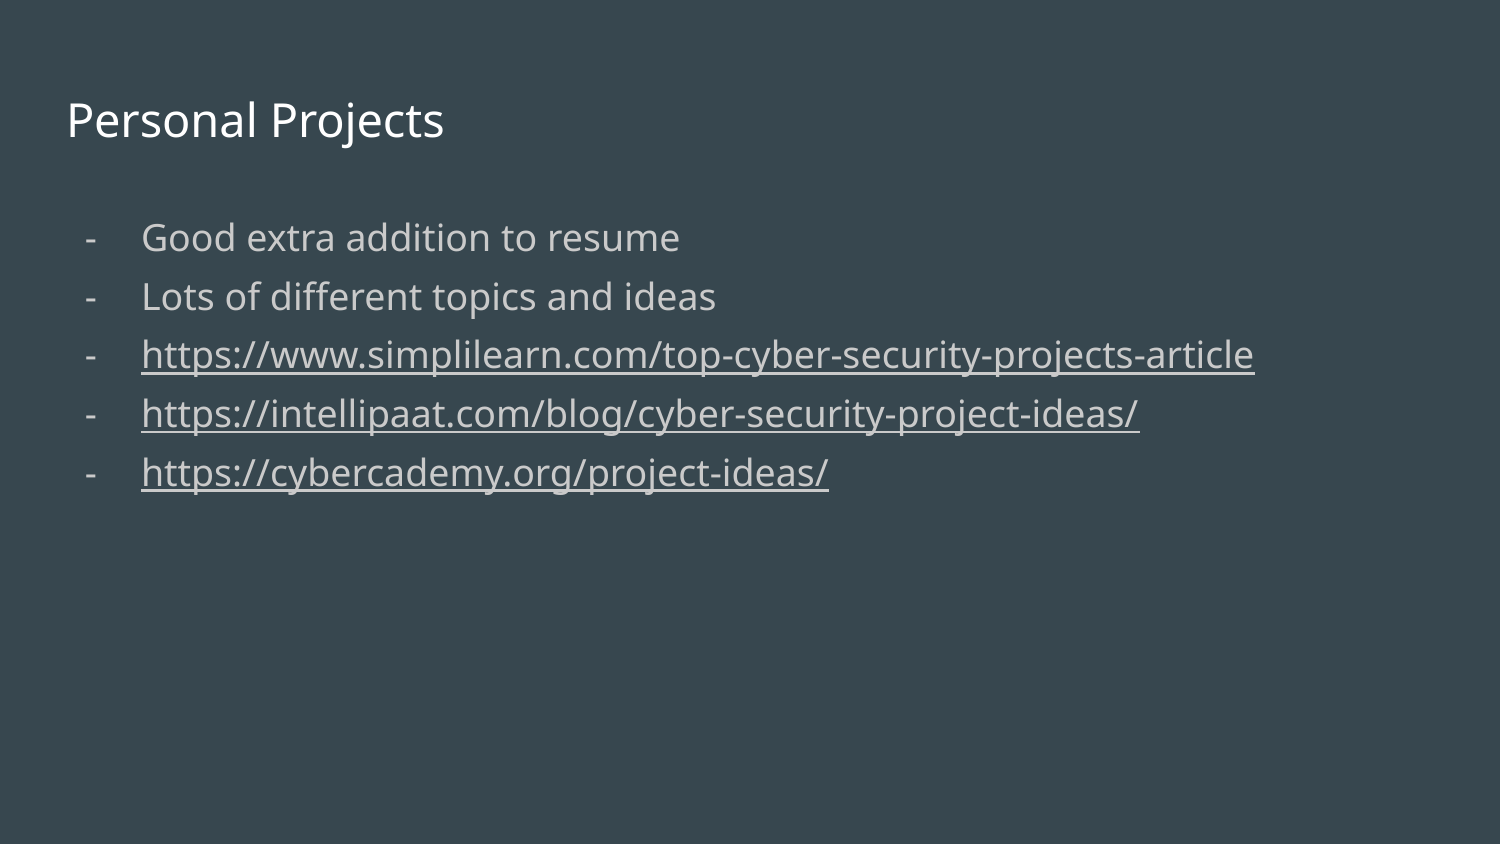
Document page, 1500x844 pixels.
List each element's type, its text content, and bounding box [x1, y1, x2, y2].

title Personal Projects [51, 72, 1449, 167]
list Good extra addition to resume Lots of different topics and ideas https://www.simplilearn.com/top-cyber-security-projects-article https://intellipaat.com/blog/cyber-security-project-ideas/ https://cybercademy.org/project-ideas/ [51, 189, 1449, 750]
